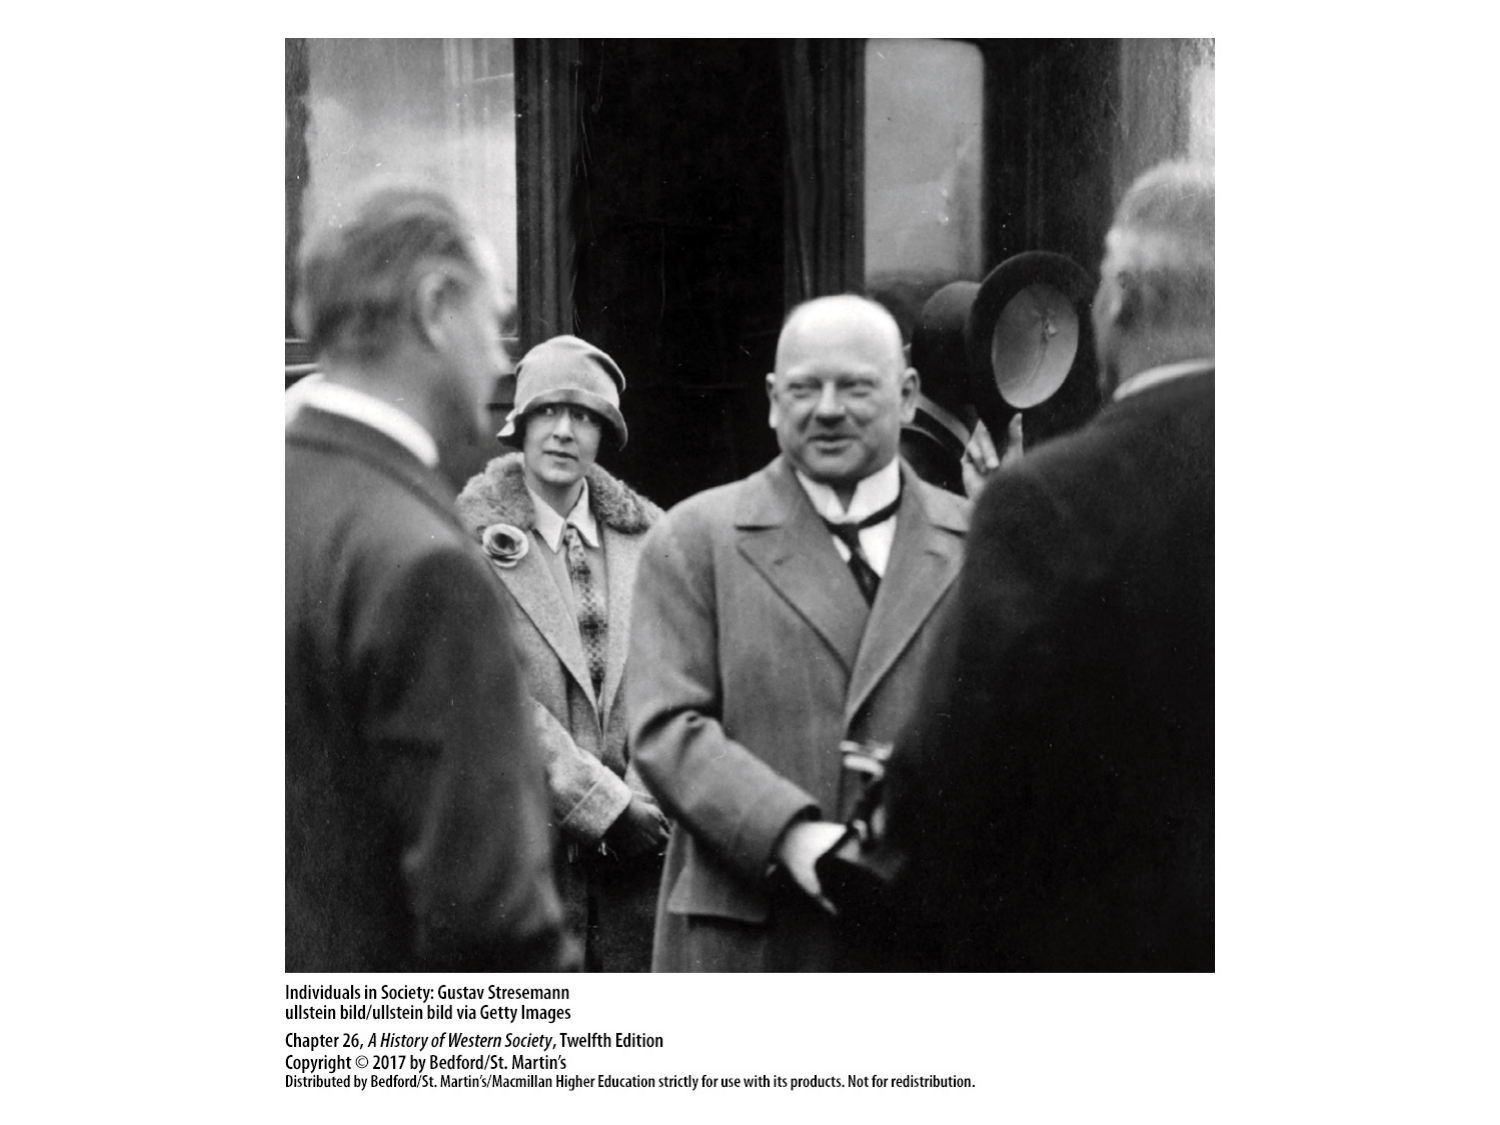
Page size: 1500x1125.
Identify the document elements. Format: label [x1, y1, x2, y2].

picture [277, 30, 1223, 1095]
